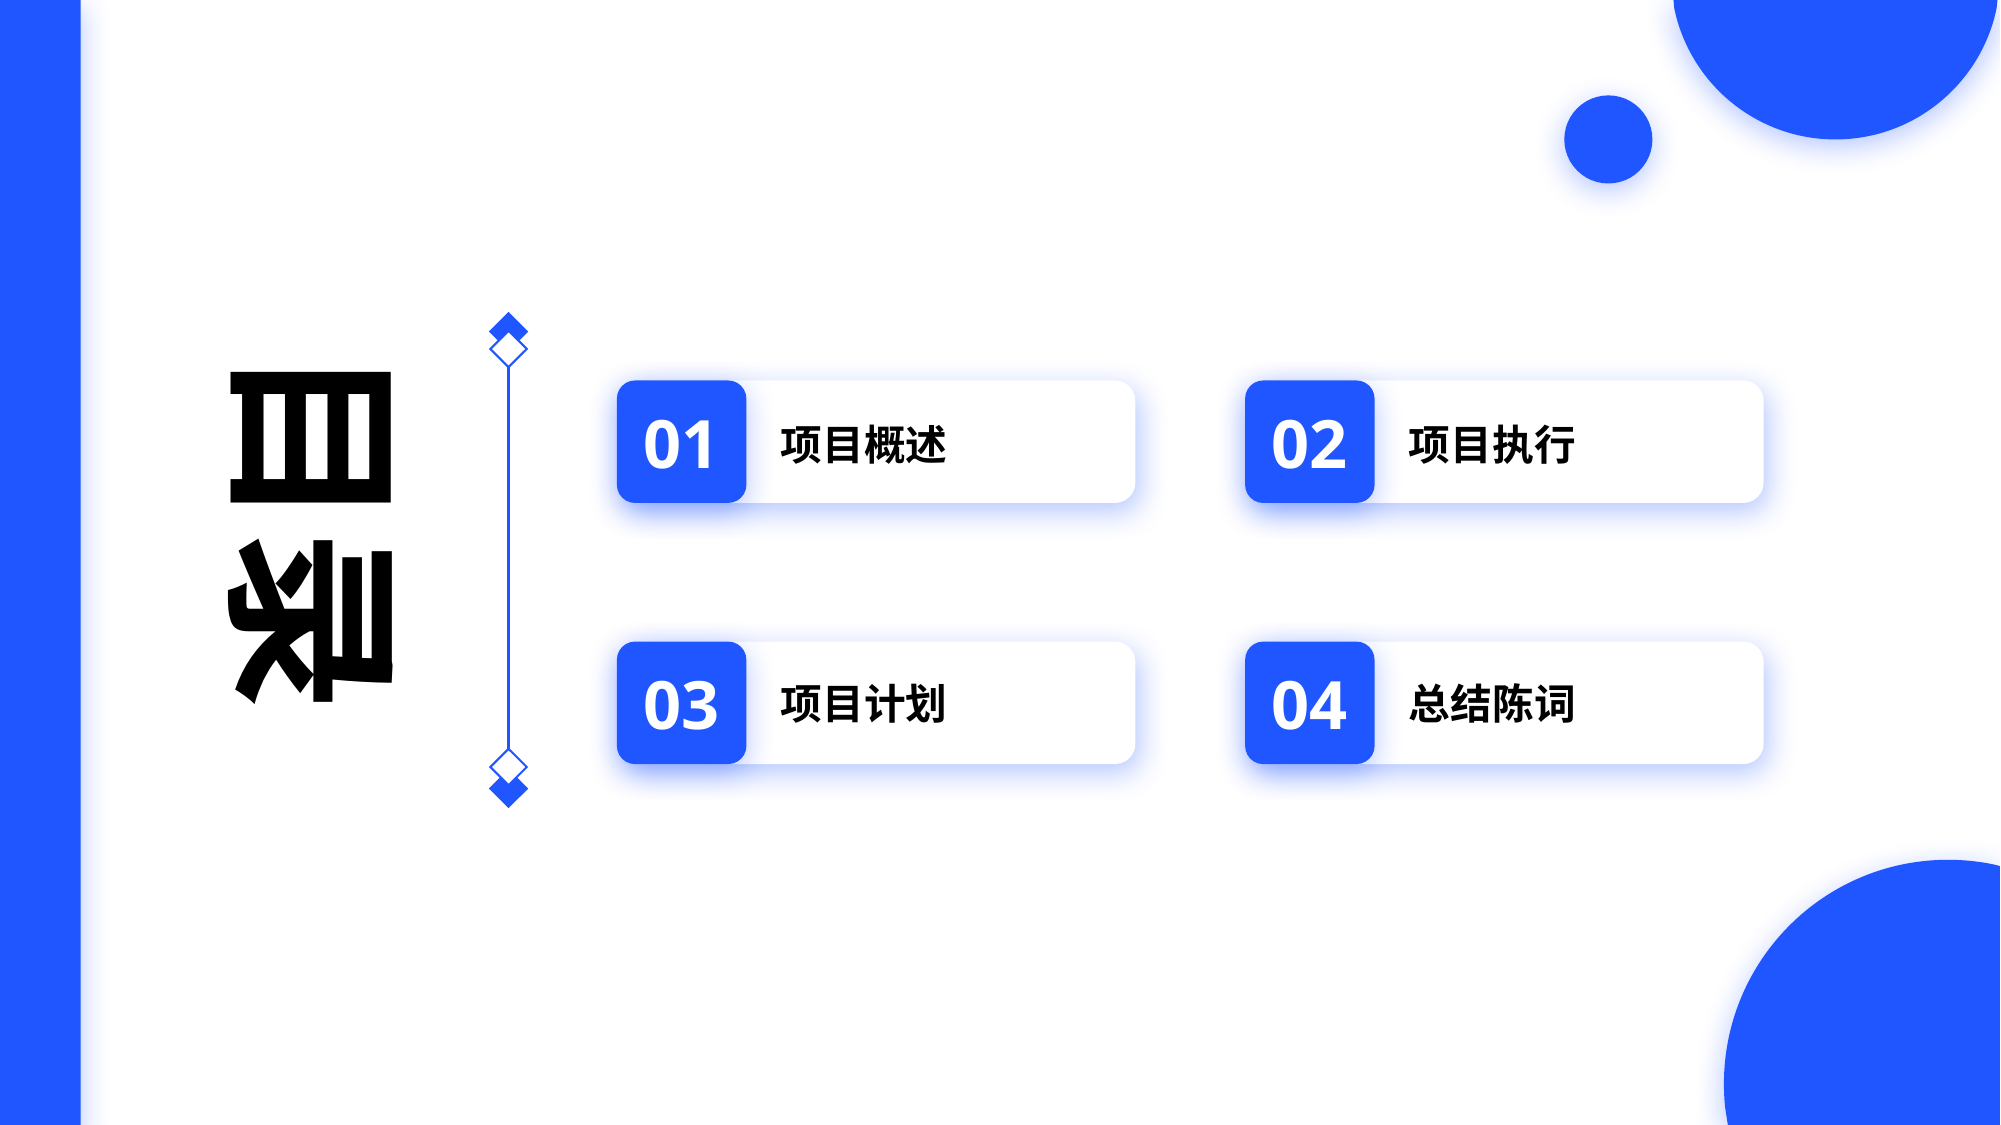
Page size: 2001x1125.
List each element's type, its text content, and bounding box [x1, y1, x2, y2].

text_box 总结陈词 [1394, 670, 1745, 736]
text_box 项目计划 [765, 670, 1116, 736]
text_box 03 [615, 640, 748, 766]
text_box [1672, 0, 1999, 141]
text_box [495, 318, 522, 802]
text_box [0, 0, 82, 1125]
text_box [1377, 640, 1765, 766]
text_box [751, 379, 1137, 505]
text_box 目录 [184, 331, 437, 794]
text_box [749, 640, 1137, 766]
text_box [1722, 858, 2000, 1125]
text_box [1377, 379, 1765, 505]
text_box 01 [615, 379, 748, 505]
text_box 04 [1244, 640, 1376, 766]
text_box 项目概述 [765, 411, 1116, 478]
text_box 项目执行 [1394, 411, 1745, 478]
text_box [1563, 94, 1654, 185]
text_box 02 [1244, 379, 1376, 505]
